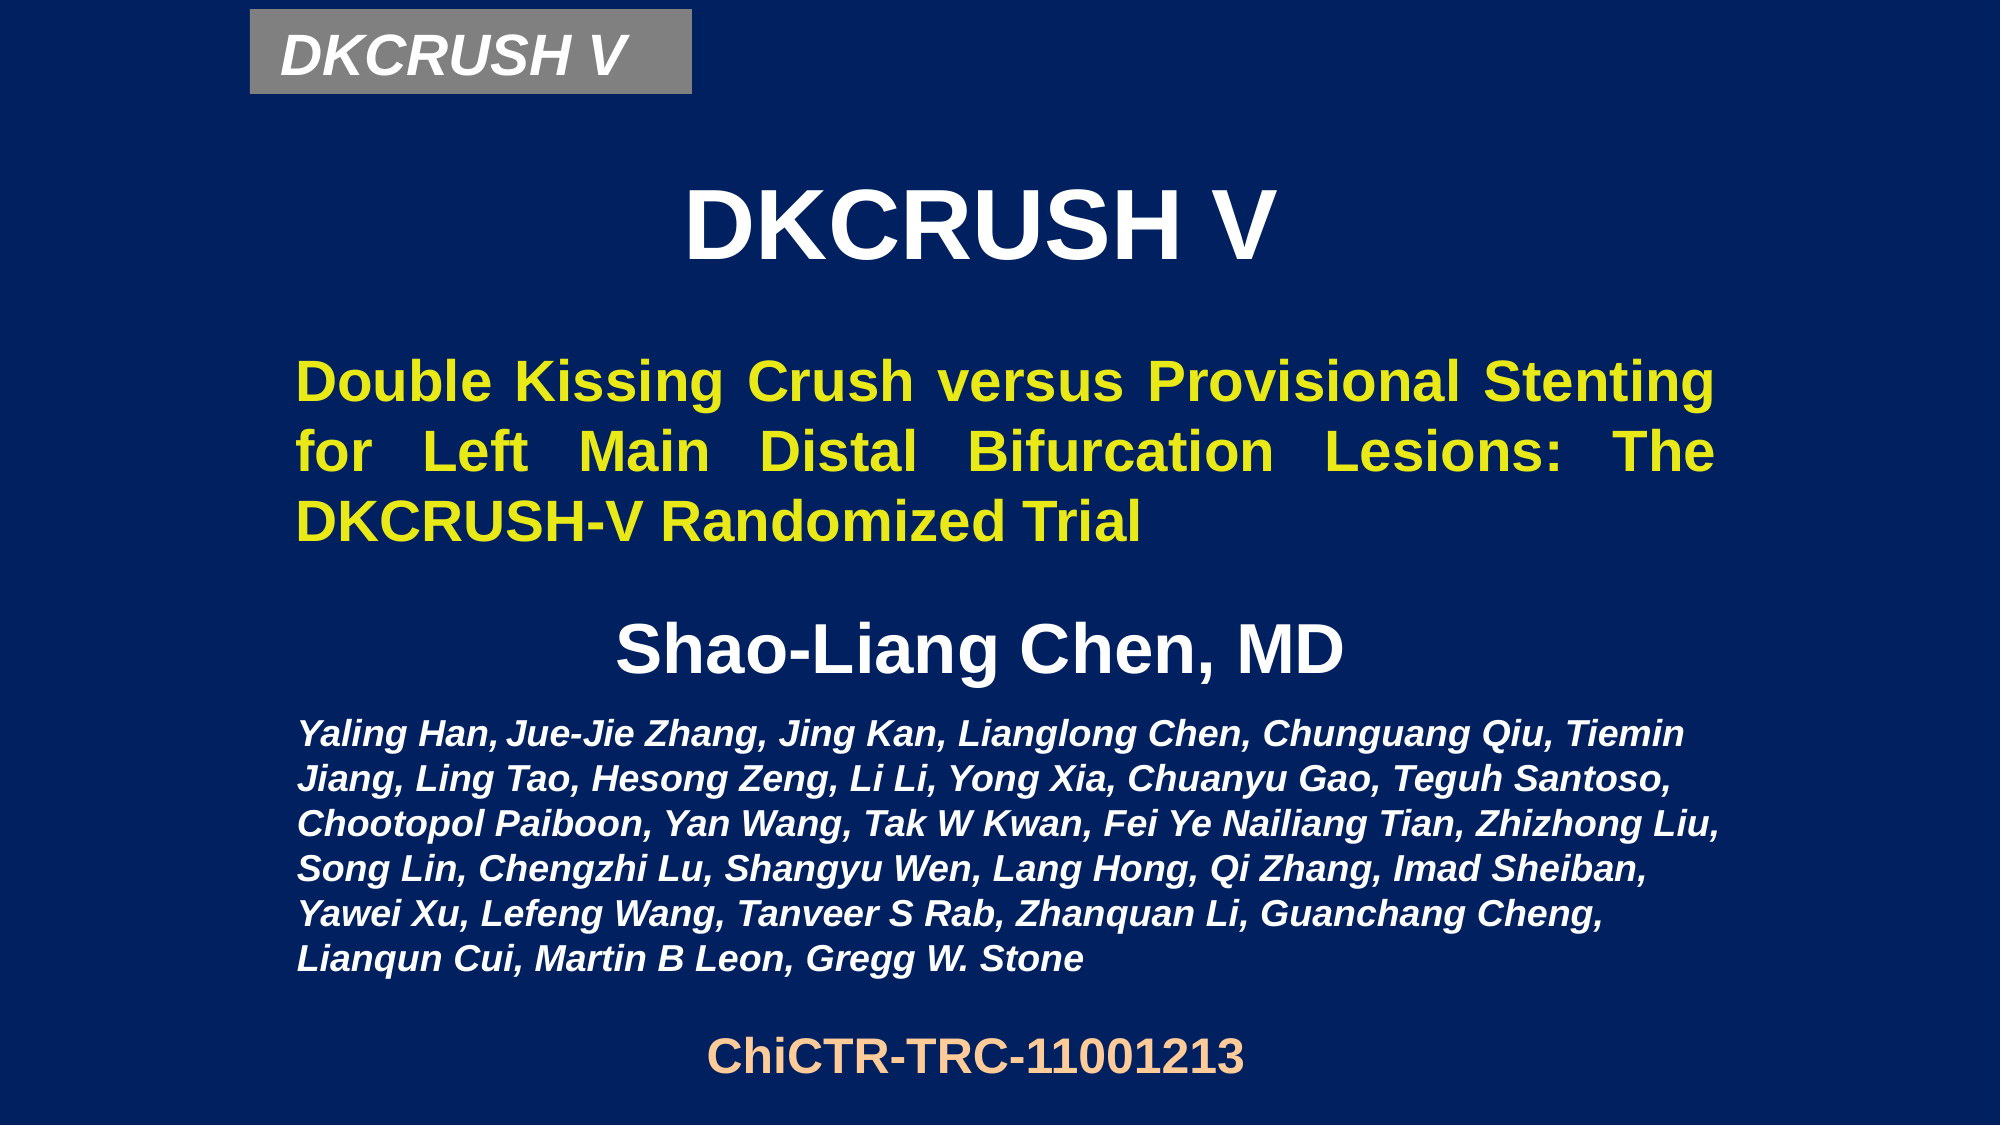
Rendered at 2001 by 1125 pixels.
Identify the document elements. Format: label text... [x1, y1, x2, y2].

text_box Yaling Han, Jue-Jie Zhang, Jing Kan, Lianglong Chen, Chunguang Qiu, Tiemin Jiang, Ling Tao, Hesong Zeng, Li Li, Yong Xia, Chuanyu Gao, Teguh Santoso, Chootopol Paiboon, Yan Wang, Tak W Kwan, Fei Ye Nailiang Tian, Zhizhong Liu, Song Lin, Chengzhi Lu, Shangyu Wen, Lang Hong, Qi Zhang, Imad Sheiban, Yawei Xu, Lefeng Wang, Tanveer S Rab, Zhanquan Li, Guanchang Cheng, Lianqun Cui, Martin B Leon, Gregg W. Stone [282, 701, 1750, 987]
title DKCRUSH V [358, 169, 1604, 289]
text_box ChiCTR-TRC-11001213 [691, 1016, 1438, 1092]
text_box Double Kissing Crush versus Provisional Stenting for Left Main Distal Bifurcation Lesions: The DKCRUSH-V Randomized Trial [280, 336, 1733, 561]
text_box DKCRUSH V [249, 9, 692, 94]
subtitle Shao-Liang Chen, MD [309, 595, 1653, 701]
